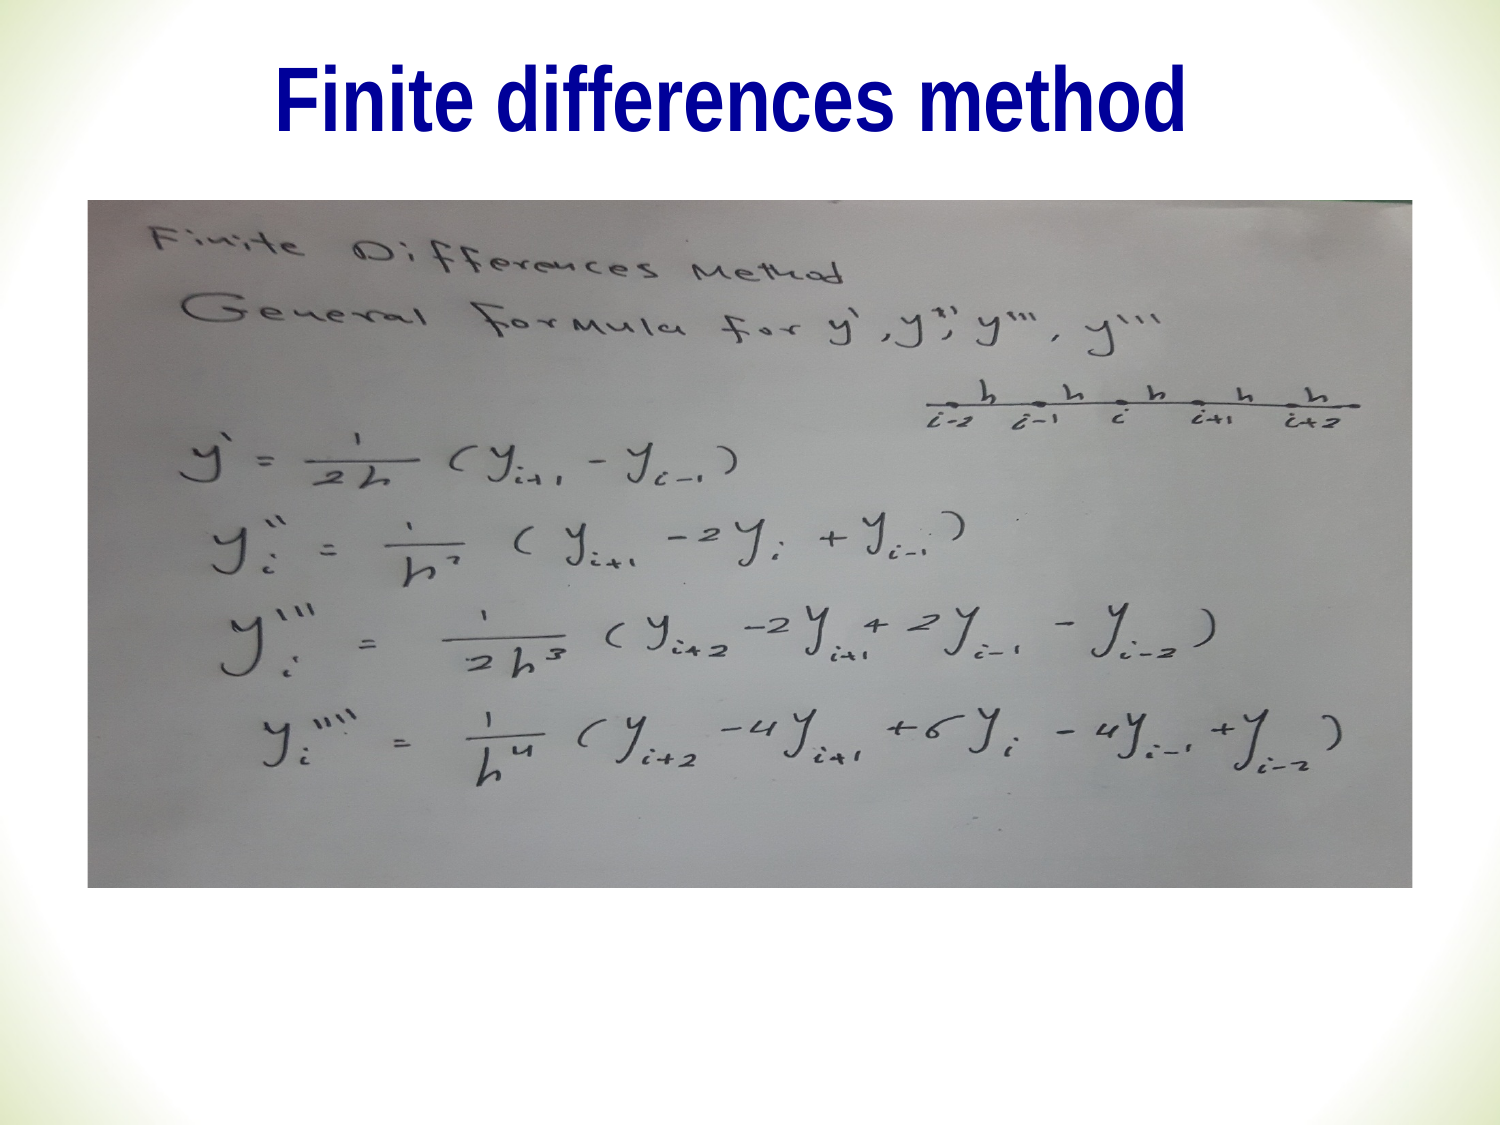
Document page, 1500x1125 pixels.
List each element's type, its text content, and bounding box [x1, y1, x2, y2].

title Finite differences method [50, 62, 1414, 225]
picture [0, 0, 1500, 1125]
